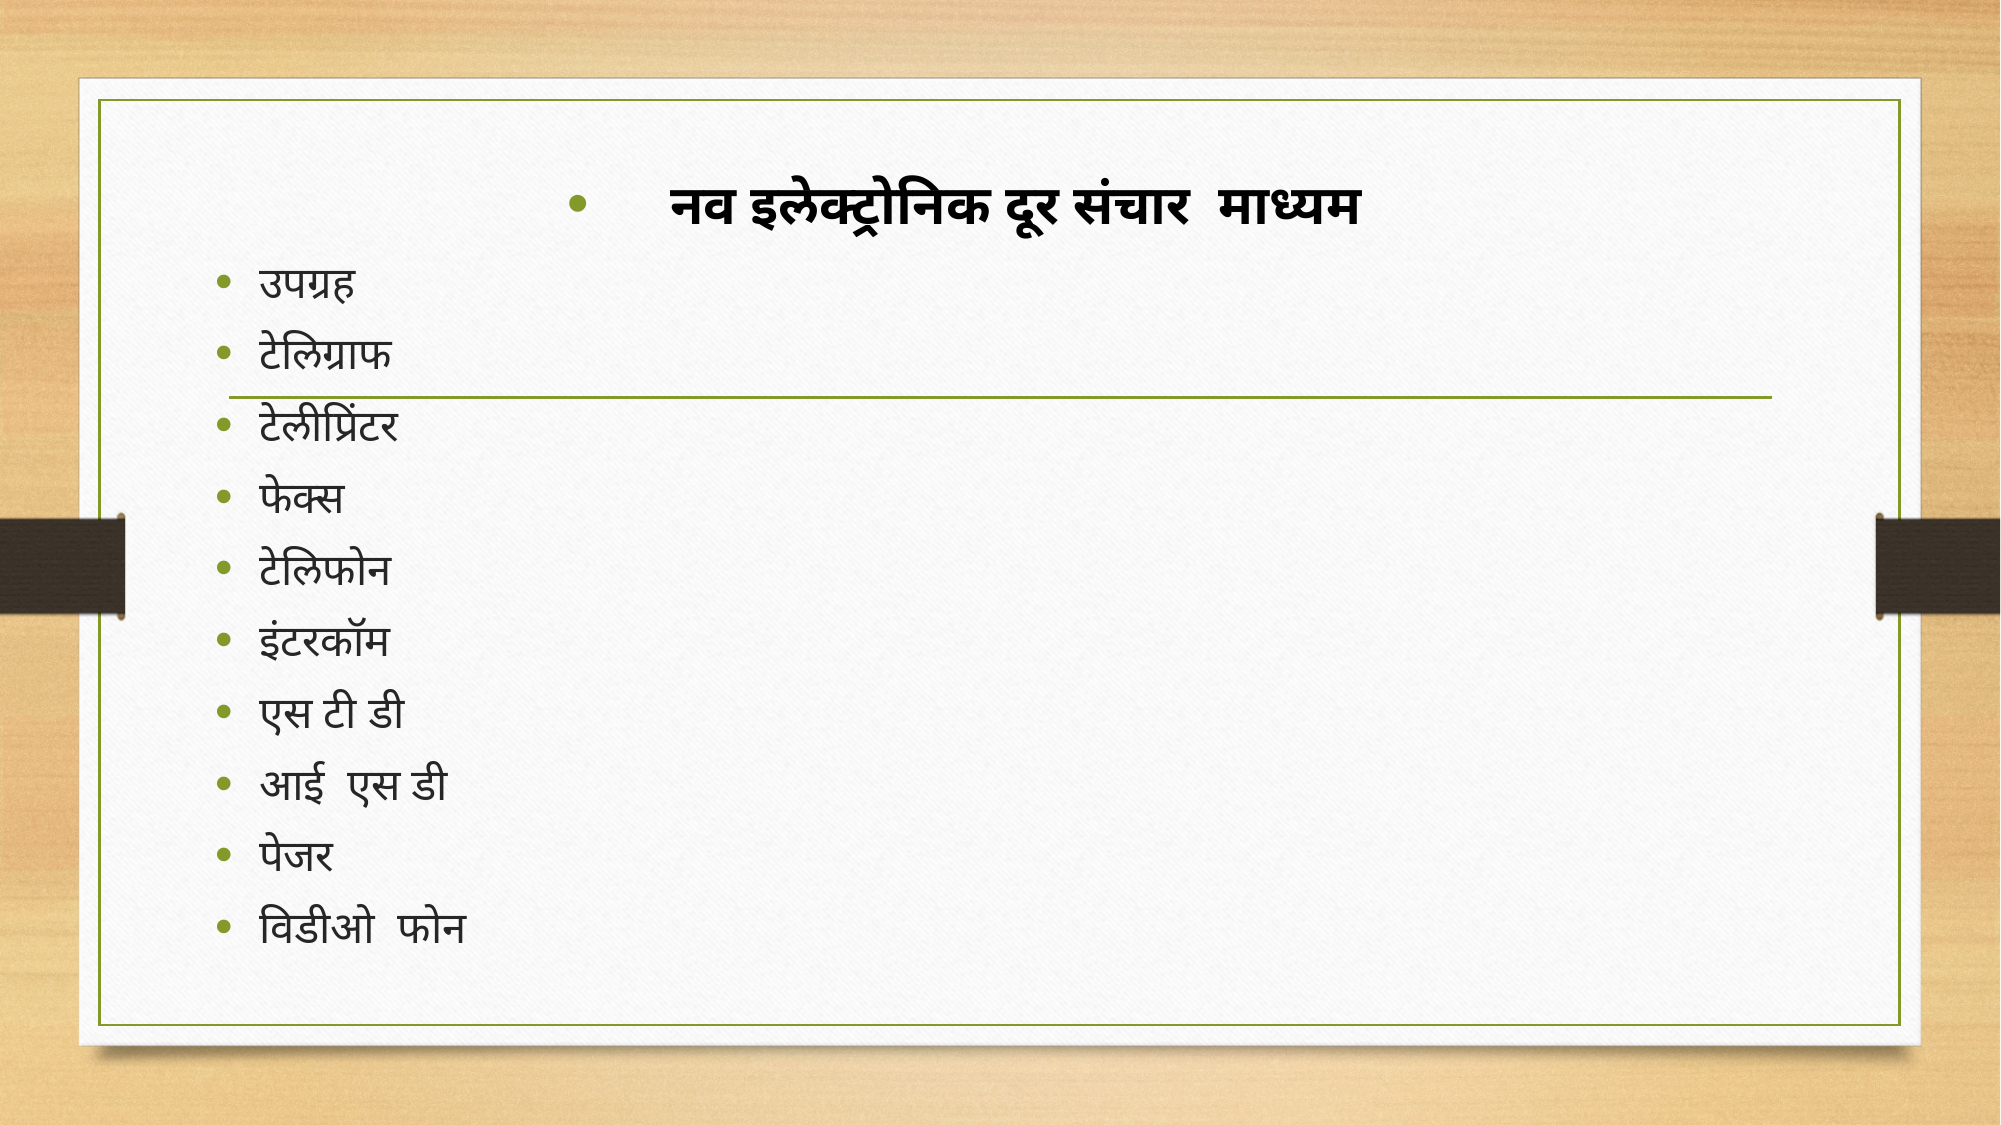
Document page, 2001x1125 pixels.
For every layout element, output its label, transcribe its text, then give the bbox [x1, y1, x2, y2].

picture [0, 0, 2001, 1125]
list नव इलेक्ट्रोनिक दूर संचार माध्यम उपग्रह टेलिग्राफ टेलीप्रिंटर फेक्स टेलिफोन इंटरकॉम एस टी डी आई एस डी पेजर विडीओ फोन [200, 162, 1788, 964]
